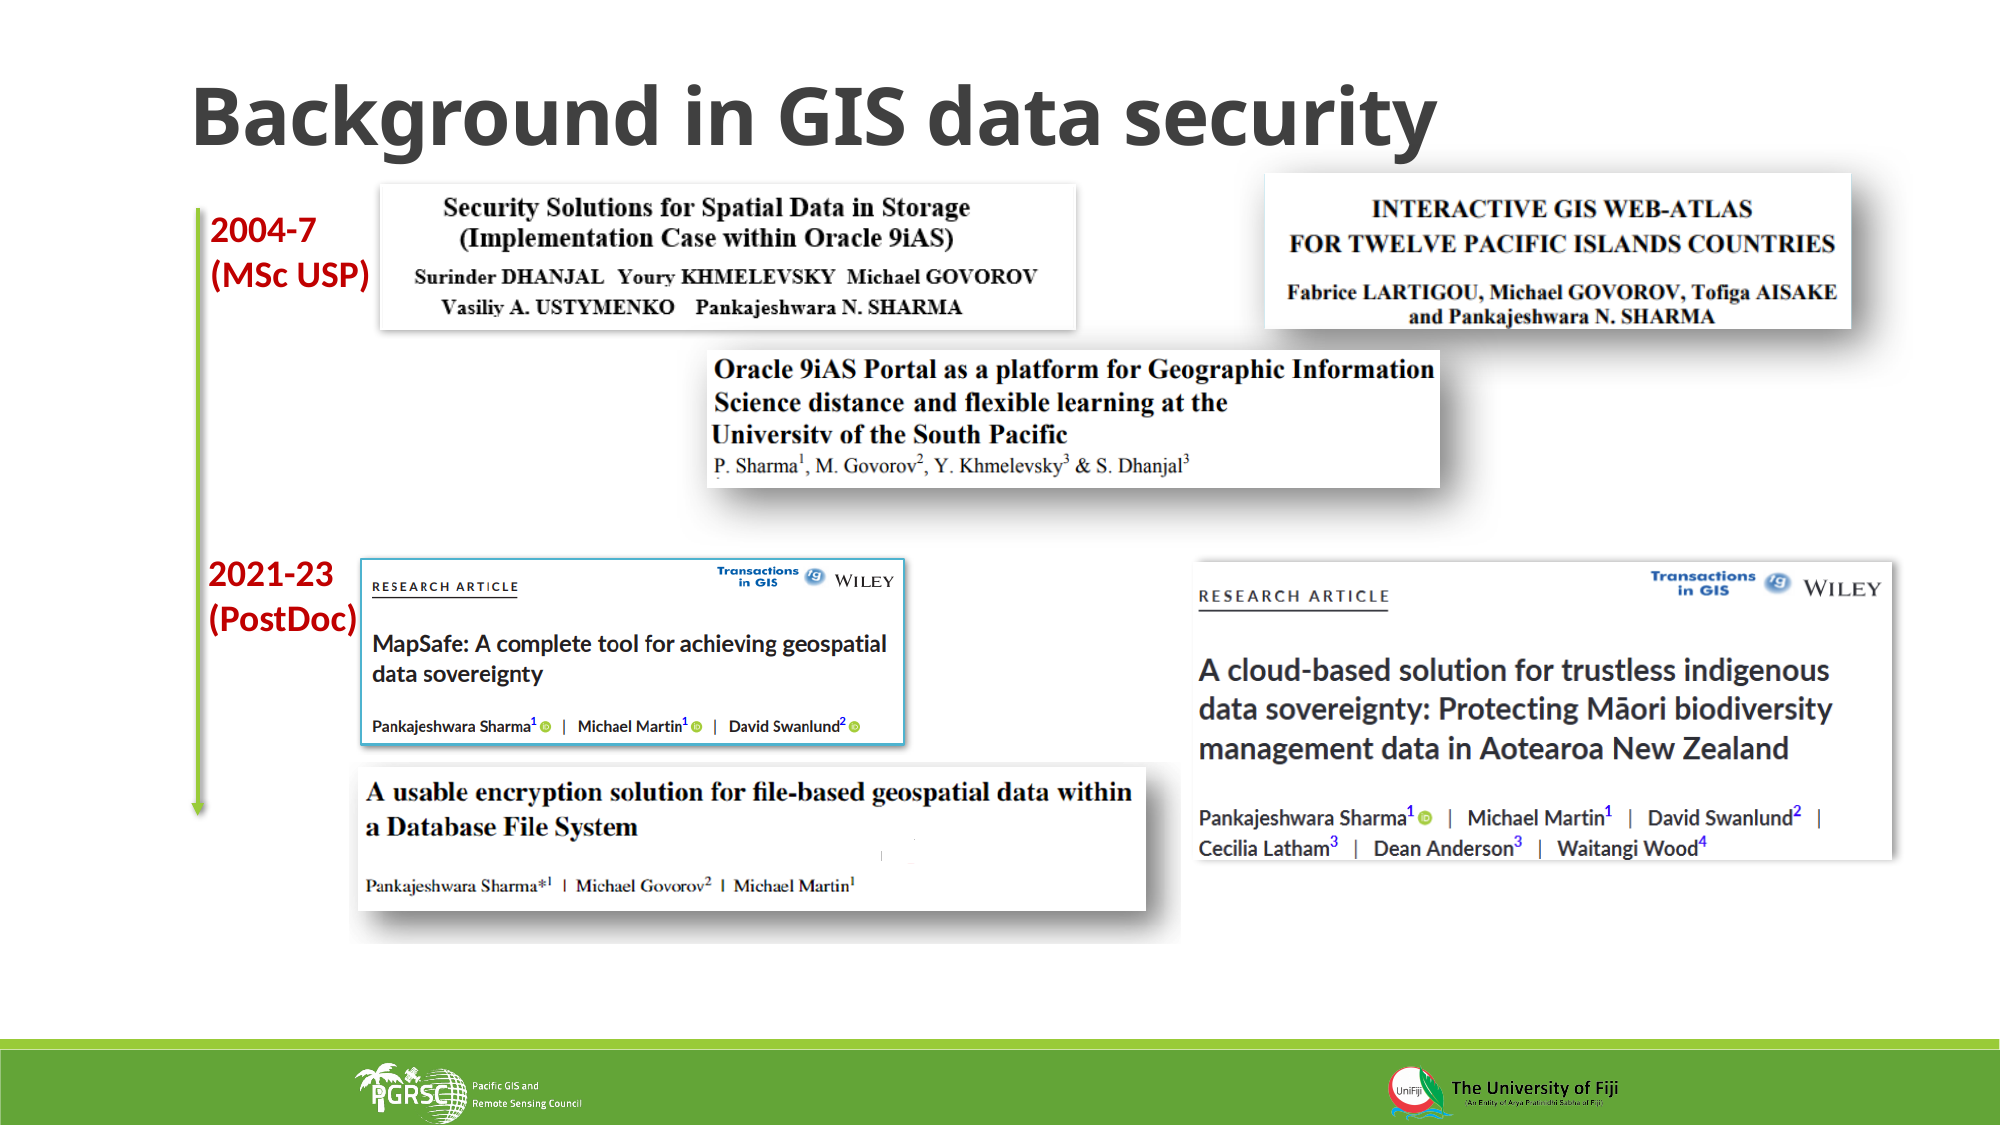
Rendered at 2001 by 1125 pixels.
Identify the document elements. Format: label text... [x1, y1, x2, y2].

text_box 2004-7 (MSc USP) [195, 198, 375, 303]
picture [348, 761, 1182, 944]
text_box 2021-23 (PostDoc) [207, 542, 376, 647]
title Background in GIS data security [174, 63, 1825, 172]
picture [361, 559, 903, 744]
picture [1192, 562, 1893, 861]
picture [354, 1062, 586, 1125]
picture [706, 349, 1441, 488]
picture [1381, 1064, 1639, 1123]
picture [381, 185, 1075, 329]
picture [1263, 173, 1852, 329]
